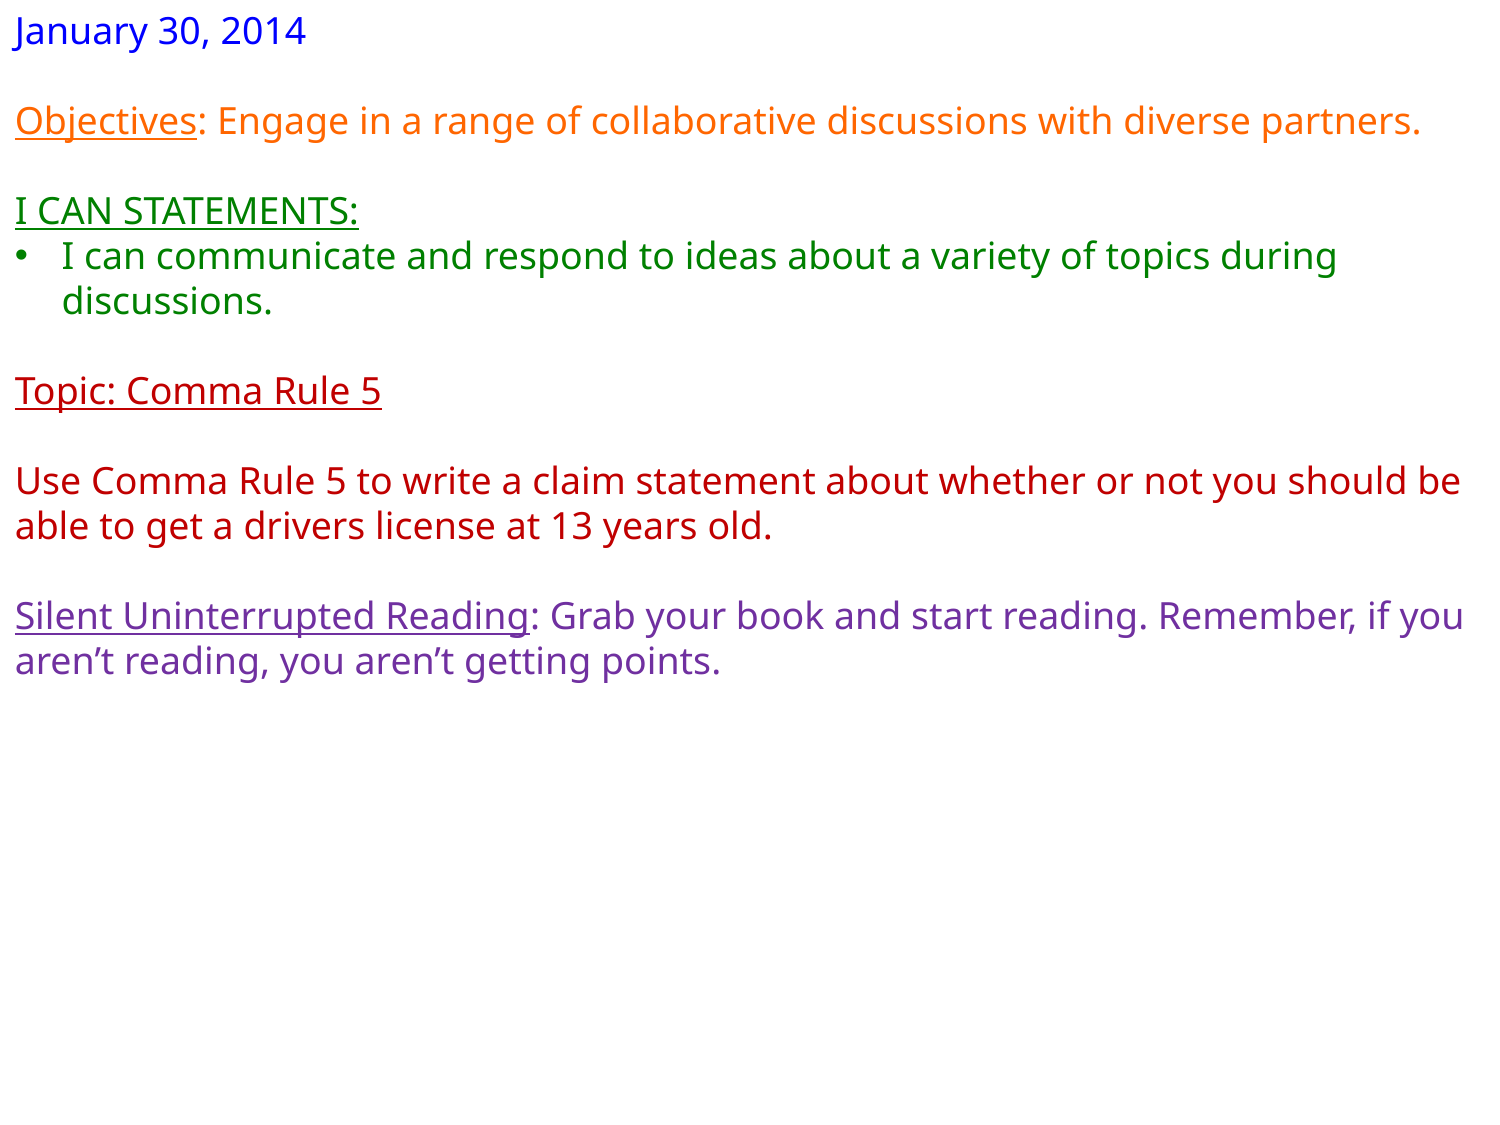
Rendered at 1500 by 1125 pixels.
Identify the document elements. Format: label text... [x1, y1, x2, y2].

text_box January 30, 2014 Objectives: Engage in a range of collaborative discussions with diverse partners. I CAN STATEMENTS: I can communicate and respond to ideas about a variety of topics during discussions. Topic: Comma Rule 5 Use Comma Rule 5 to write a claim statement about whether or not you should be able to get a drivers license at 13 years old. Silent Uninterrupted Reading: Grab your book and start reading. Remember, if you aren’t reading, you aren’t getting points. [0, 0, 1500, 780]
